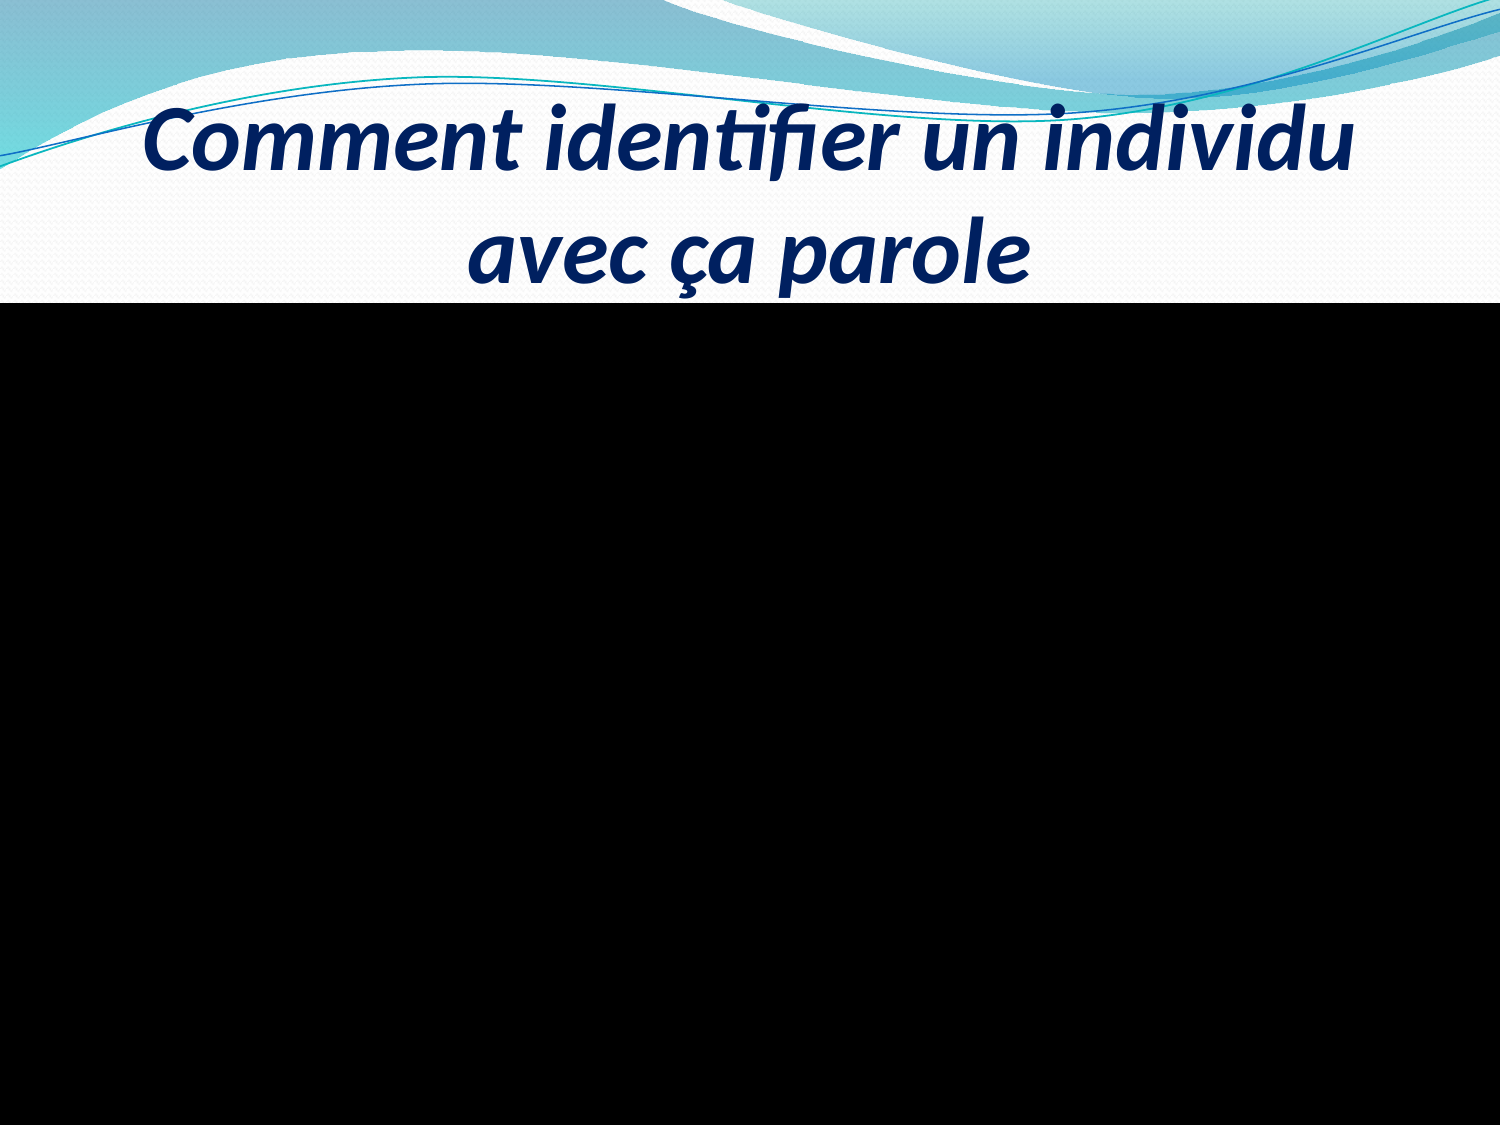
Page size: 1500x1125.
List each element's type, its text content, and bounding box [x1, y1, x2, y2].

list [0, 302, 1500, 1125]
title Comment identifier un individu avec ça parole [75, 66, 1425, 302]
